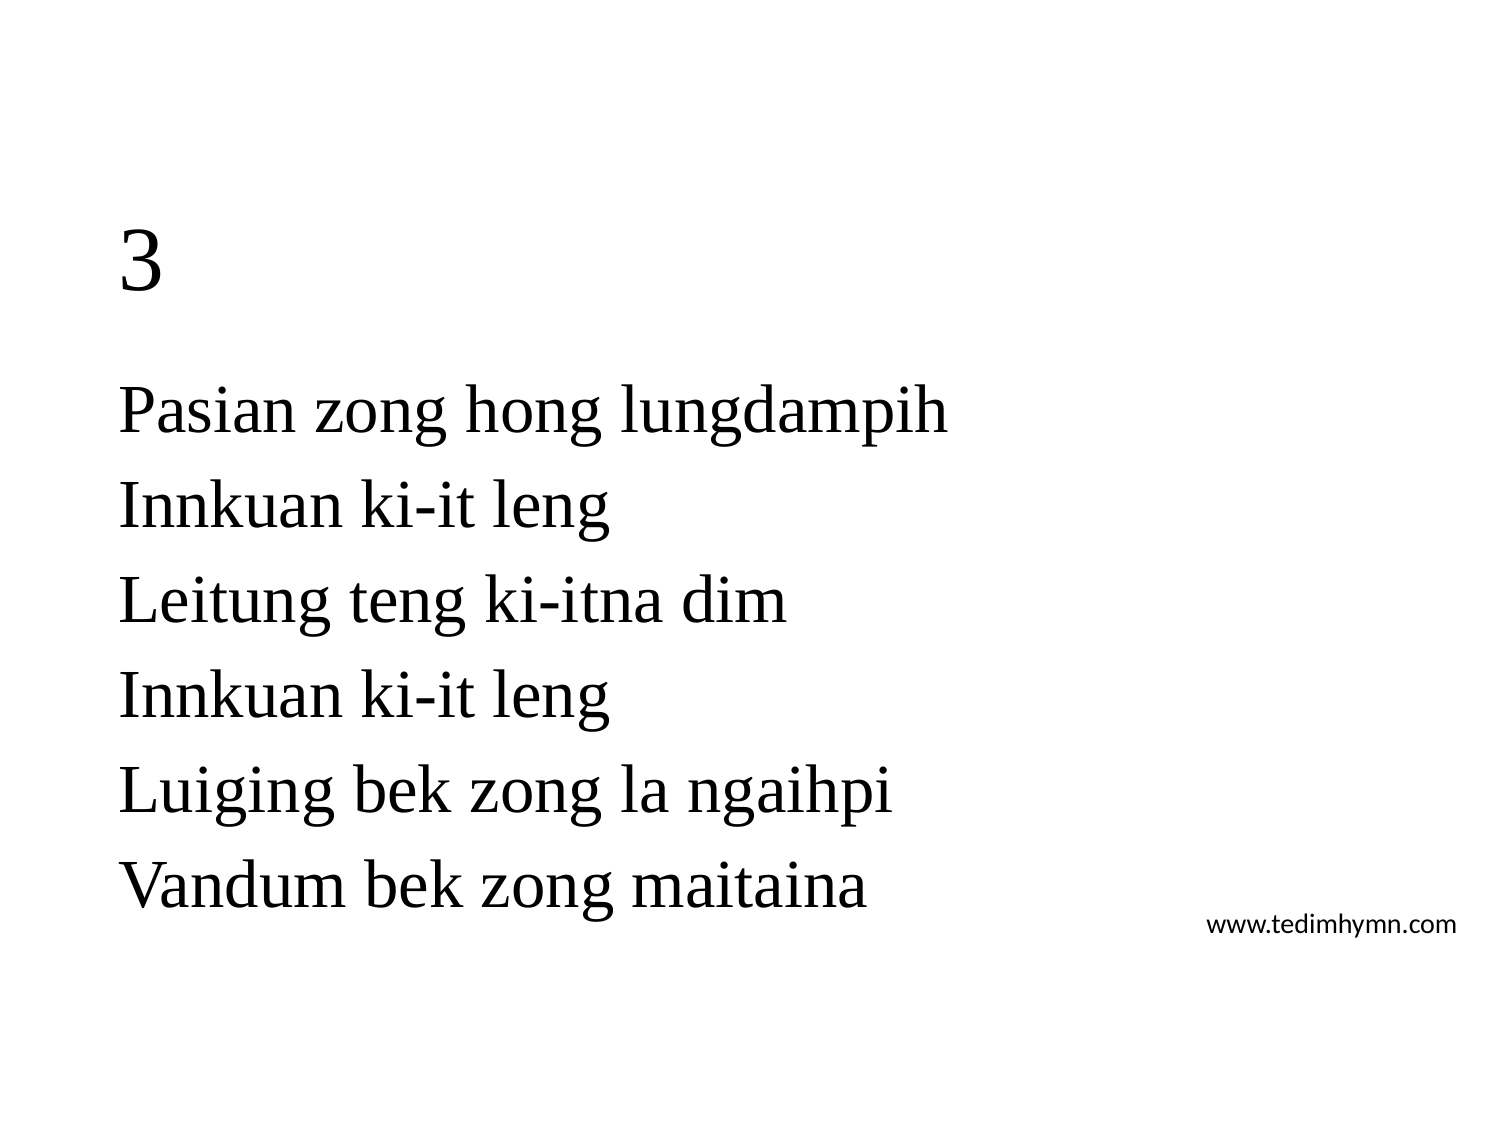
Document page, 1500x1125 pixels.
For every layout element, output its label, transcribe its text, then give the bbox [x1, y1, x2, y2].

title 3 [103, 200, 1397, 322]
list Pasian zong hong lungdampih Innkuan ki-it leng Leitung teng ki-itna dim Innkuan ki-it leng Luiging bek zong la ngaihpi Vandum bek zong maitaina [103, 365, 1397, 901]
text_box www.tedimhymn.com [1191, 897, 1500, 947]
